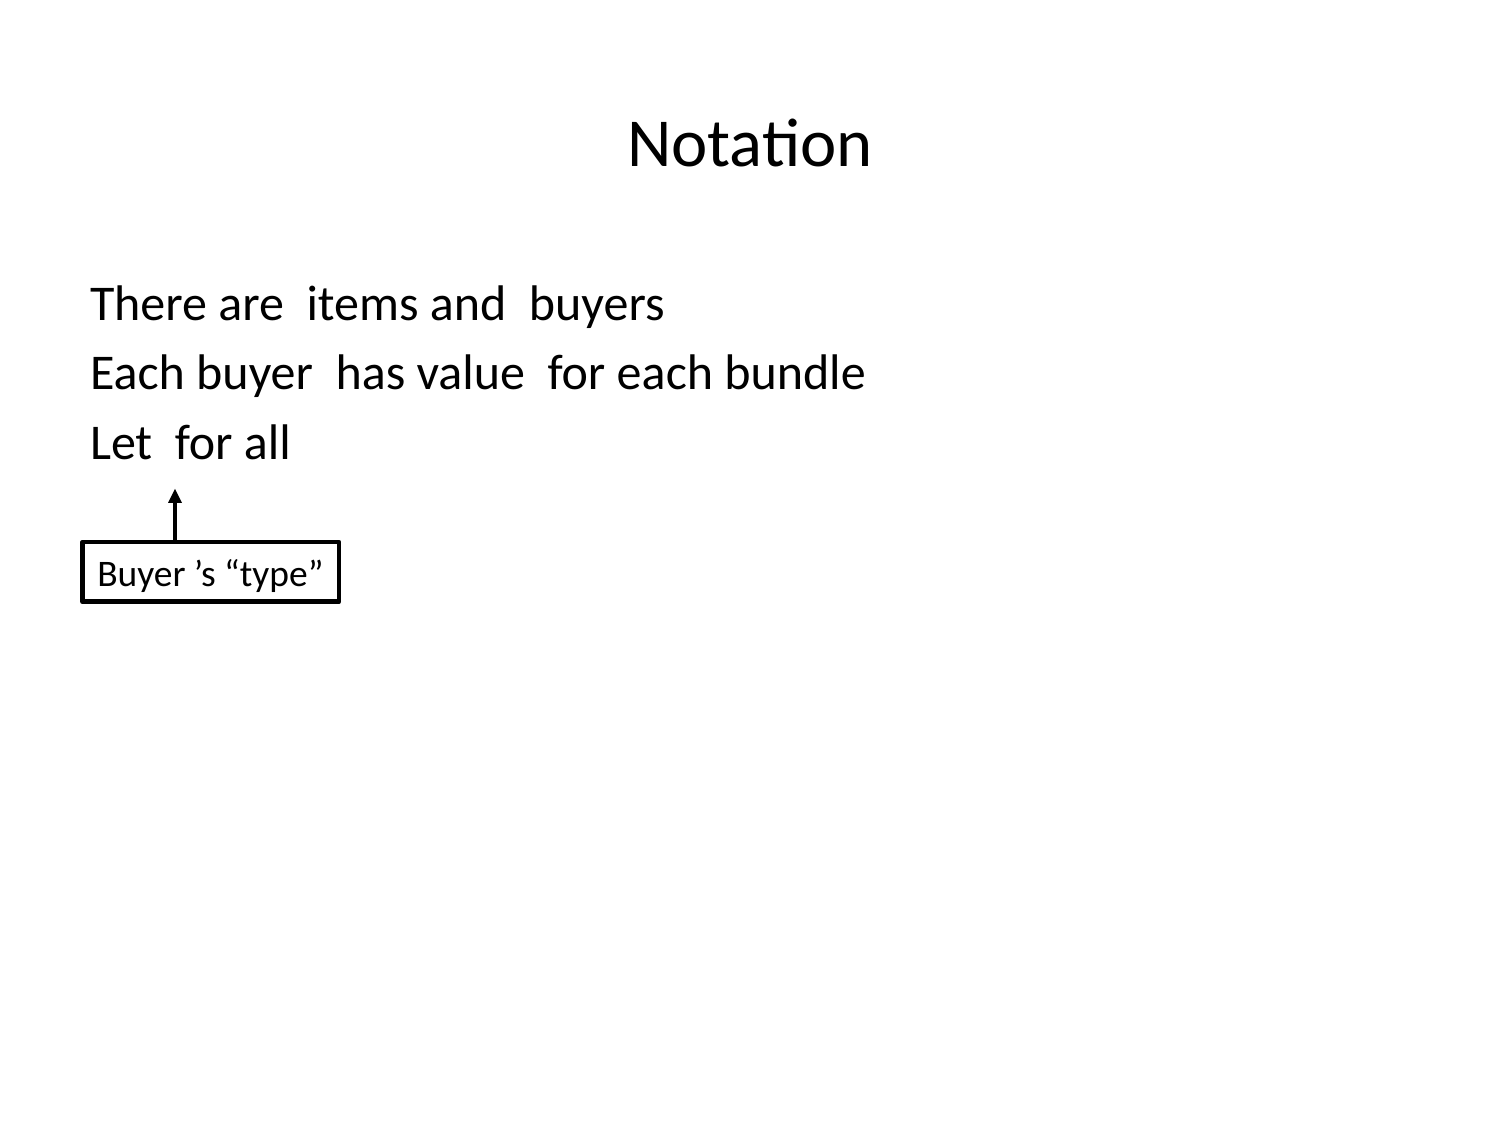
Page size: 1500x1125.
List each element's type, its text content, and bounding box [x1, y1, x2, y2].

title Notation [75, 45, 1425, 233]
